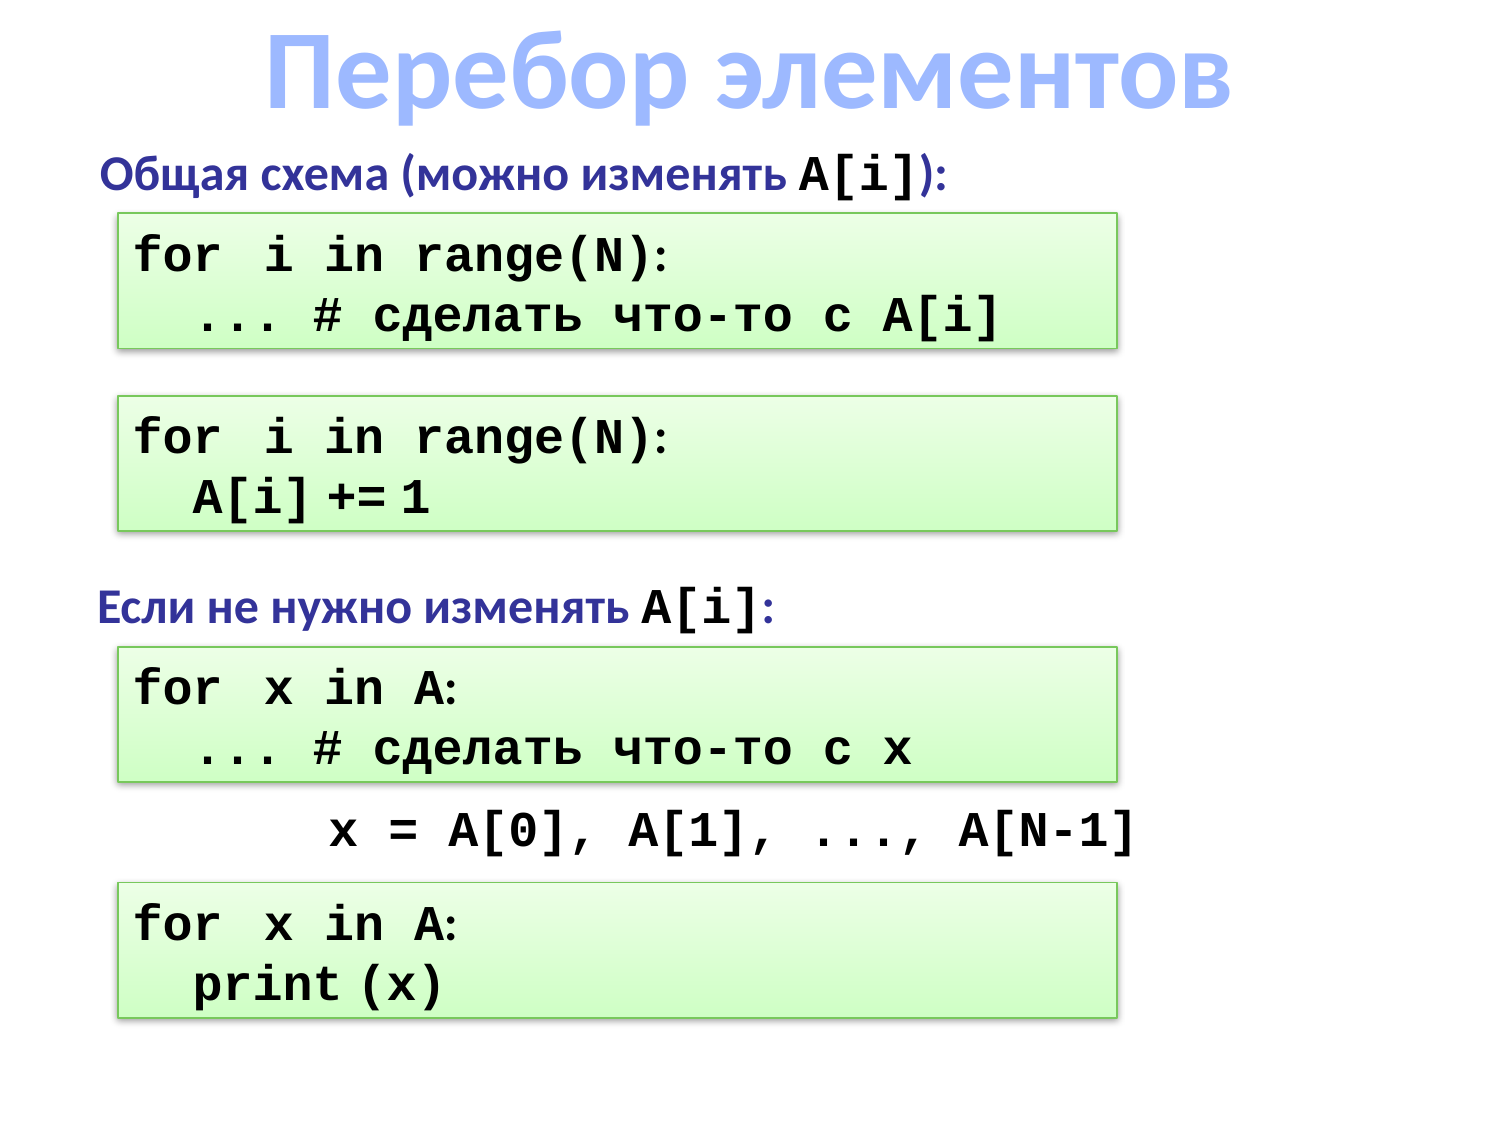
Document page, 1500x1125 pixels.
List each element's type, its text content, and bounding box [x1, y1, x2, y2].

text_box for i in range(N): A[i] += 1 [117, 395, 1118, 532]
text_box for x in A: print (x) [117, 882, 1118, 1019]
text_box Если не нужно изменять A[i]: [82, 566, 848, 642]
text_box for x in A: ... # сделать что-то с x [117, 646, 1118, 783]
text_box x = A[0], A[1], ..., A[N-1] [313, 789, 1154, 864]
text_box for i in range(N): ... # сделать что-то с A[i] [117, 212, 1118, 349]
text_box Общая схема (можно изменять A[i]): [85, 132, 1021, 208]
title Перебор элементов [0, 0, 1500, 127]
